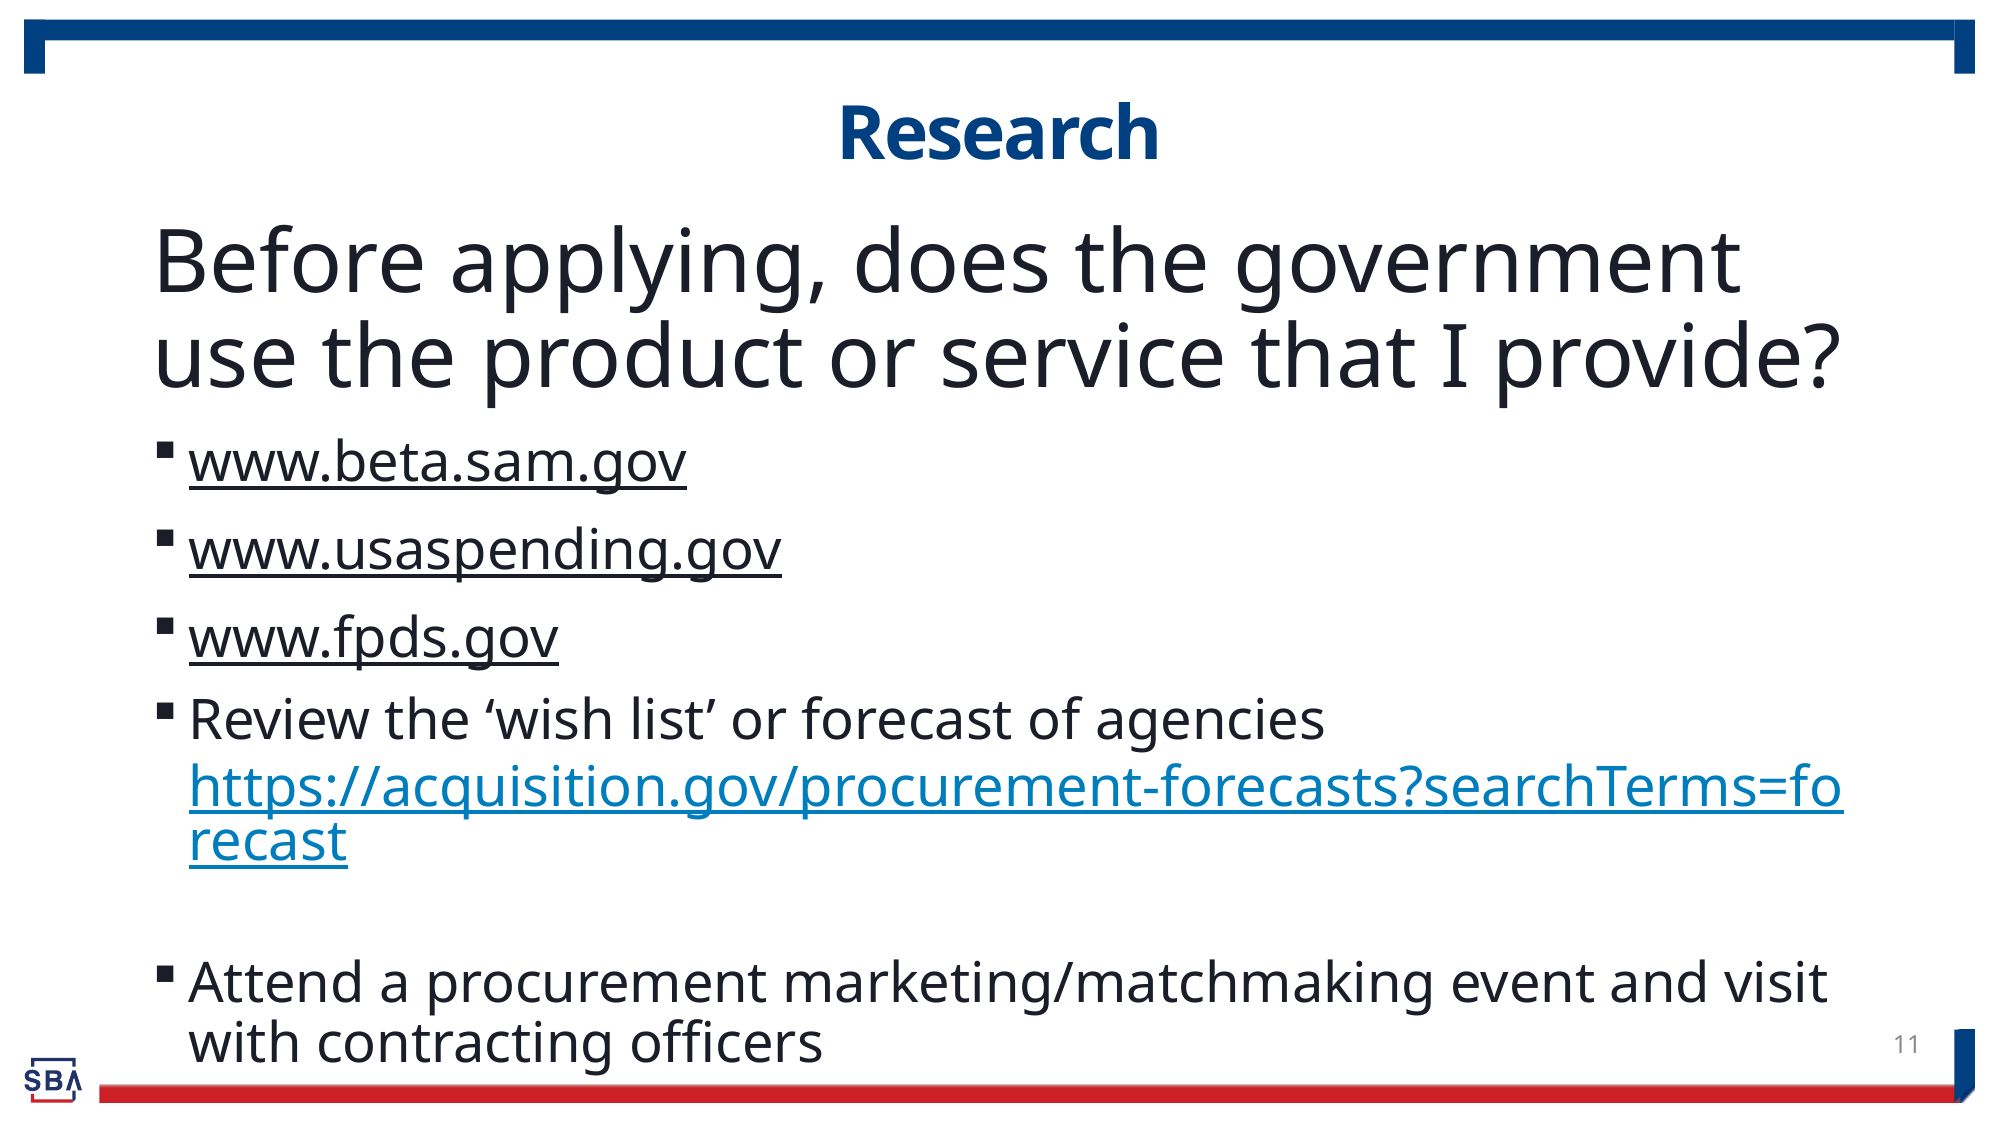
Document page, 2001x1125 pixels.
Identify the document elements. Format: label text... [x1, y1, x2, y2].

list Before applying, does the government use the product or service that I provide? www.beta.sam.gov www.usaspending.gov www.fpds.gov Review the ‘wish list’ or forecast of agencies https://acquisition.gov/procurement-forecasts?searchTerms=forecast Attend a procurement marketing/matchmaking event and visit with contracting officers [137, 209, 1863, 1038]
slide_number 11 [1486, 1016, 1937, 1076]
title Research [137, 87, 1863, 209]
